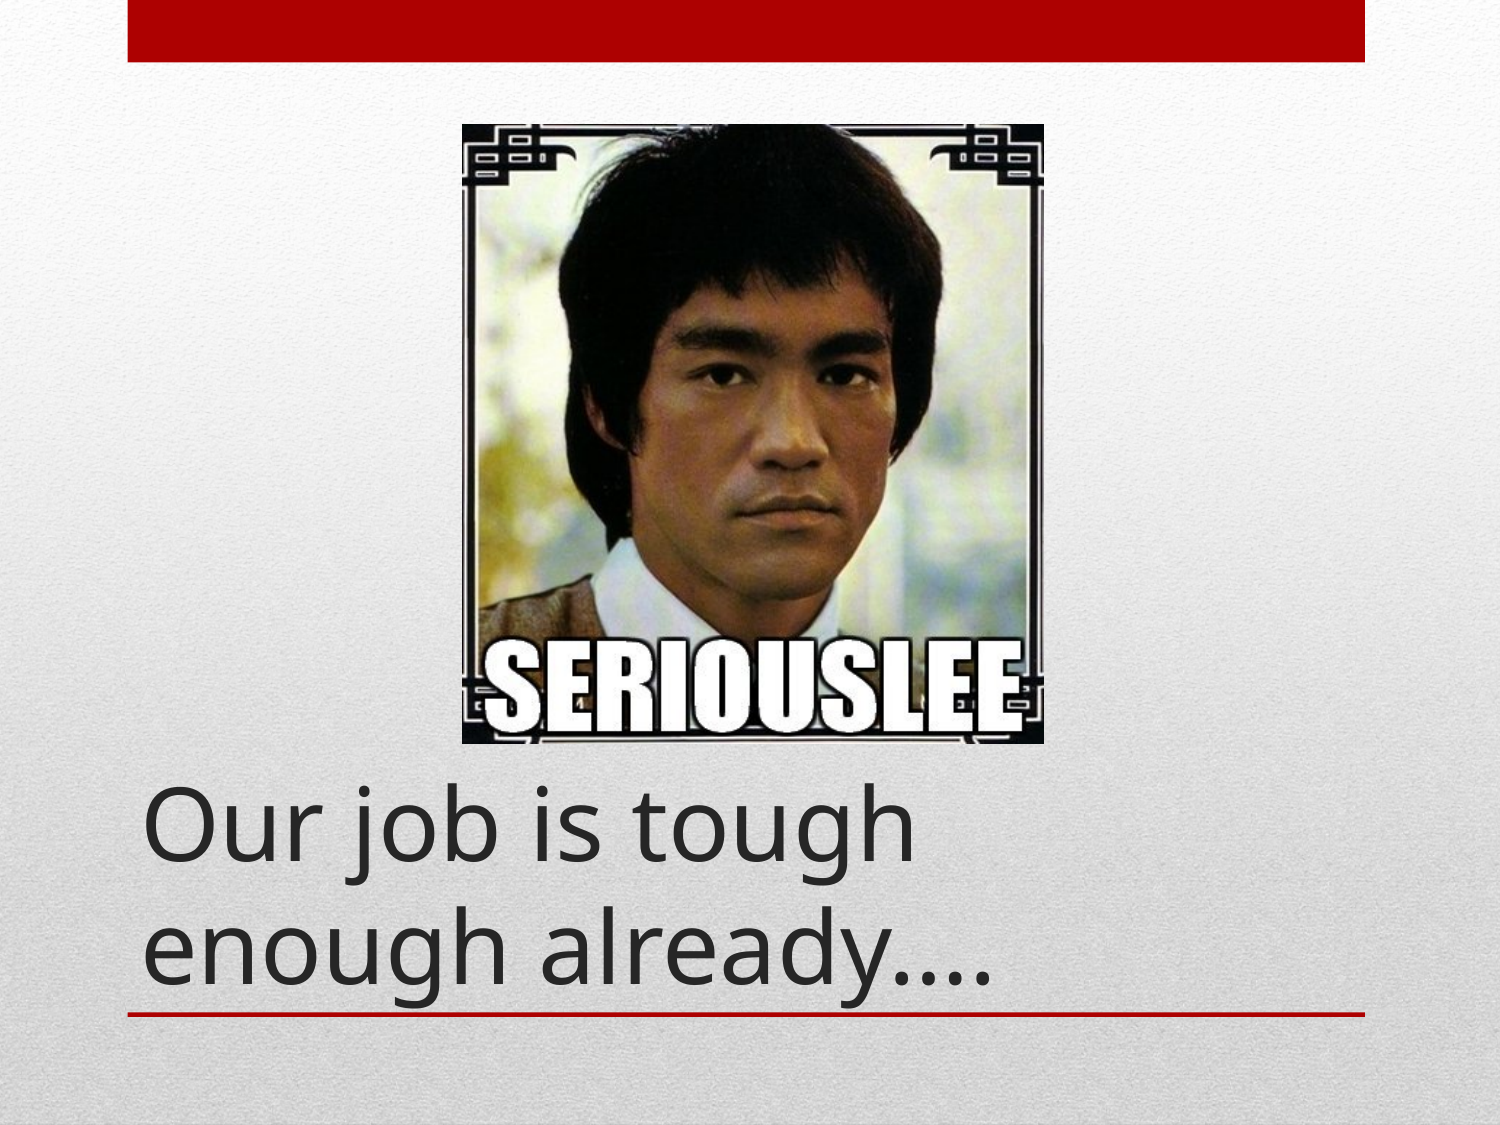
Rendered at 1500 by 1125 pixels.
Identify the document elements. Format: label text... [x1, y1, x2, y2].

title Our job is tough enough already…. [125, 750, 1238, 1013]
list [461, 124, 1045, 745]
